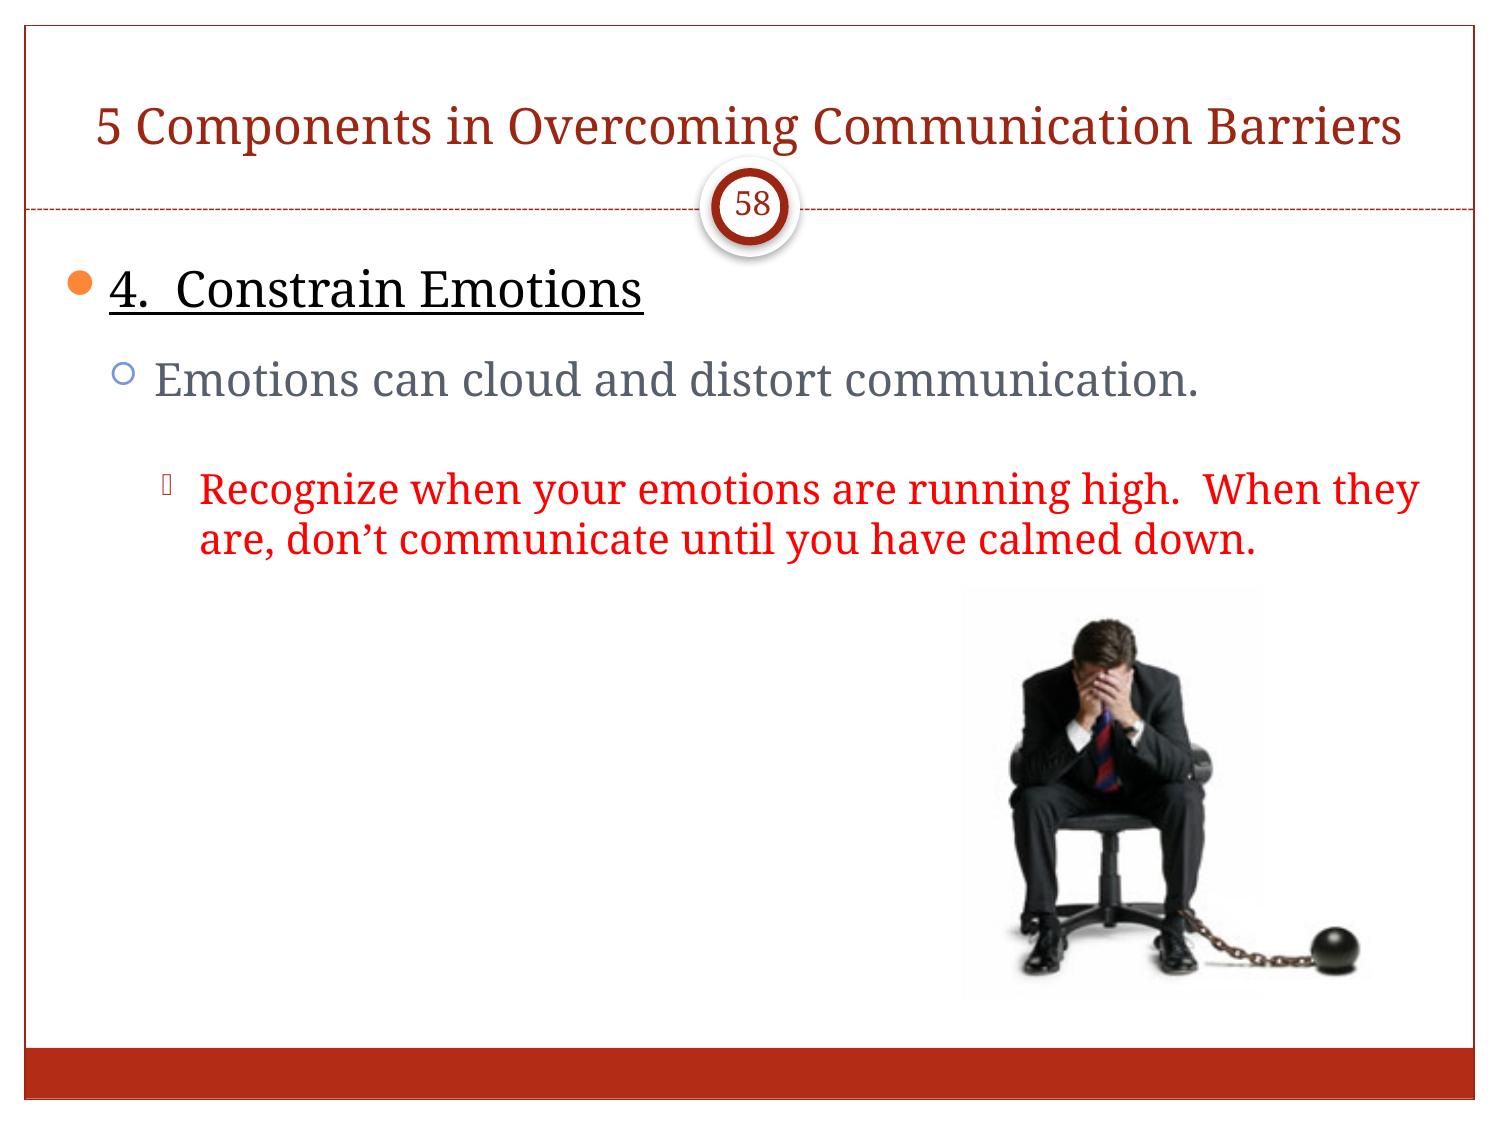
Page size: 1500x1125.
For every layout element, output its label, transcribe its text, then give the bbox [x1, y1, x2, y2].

title 5 Components in Overcoming Communication Barriers [49, 37, 1450, 162]
slide_number 58 [715, 168, 791, 241]
picture [962, 587, 1371, 1001]
list 4. Constrain Emotions Emotions can cloud and distort communication. Recognize when your emotions are running high. When they are, don’t communicate until you have calmed down. [49, 250, 1445, 1001]
